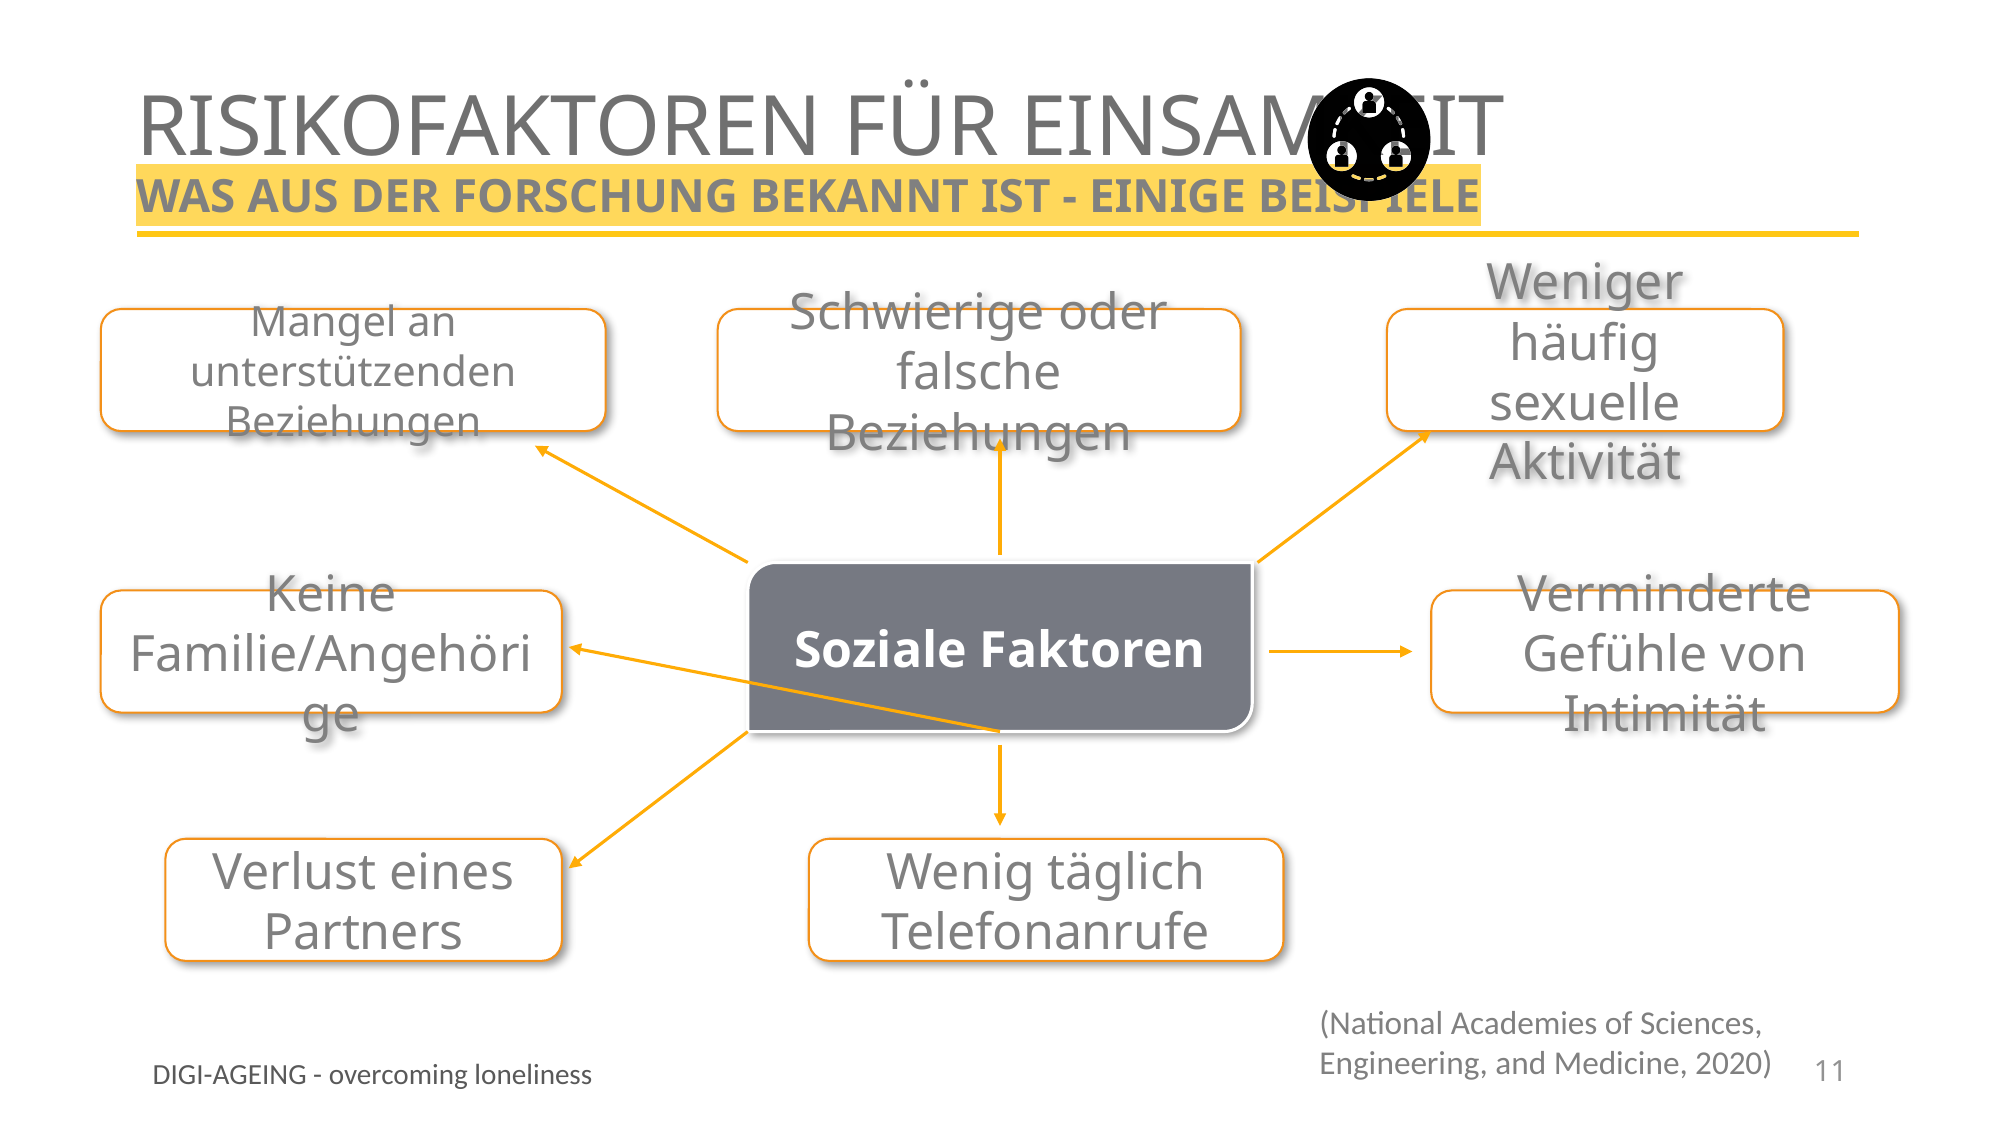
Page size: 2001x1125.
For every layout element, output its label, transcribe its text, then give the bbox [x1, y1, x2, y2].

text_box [568, 731, 748, 869]
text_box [1257, 431, 1432, 563]
text_box Wenig täglich Telefonanrufe [807, 837, 1285, 962]
text_box Verminderte Gefühle von Intimität [1430, 589, 1900, 714]
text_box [534, 445, 748, 563]
slide_number 11 [1412, 1042, 1863, 1103]
text_box Verlust eines Partners [164, 837, 563, 962]
text_box Schwierige oder falsche Beziehungen [716, 307, 1242, 433]
text_box Mangel an unterstützenden Beziehungen [99, 307, 607, 433]
picture [1305, 72, 1432, 204]
text_box Weniger häufig sexuelle Aktivität [1385, 307, 1785, 433]
text_box Soziale Faktoren [746, 560, 1254, 734]
text_box Keine Familie/Angehörige [99, 589, 563, 714]
title Risikofaktoren für Einsamkeit Was aus der Forschung bekannt ist - Einige Beispiele [121, 70, 1899, 236]
text_box (National Academies of Sciences, Engineering, and Medicine, 2020) [1304, 993, 1809, 1089]
